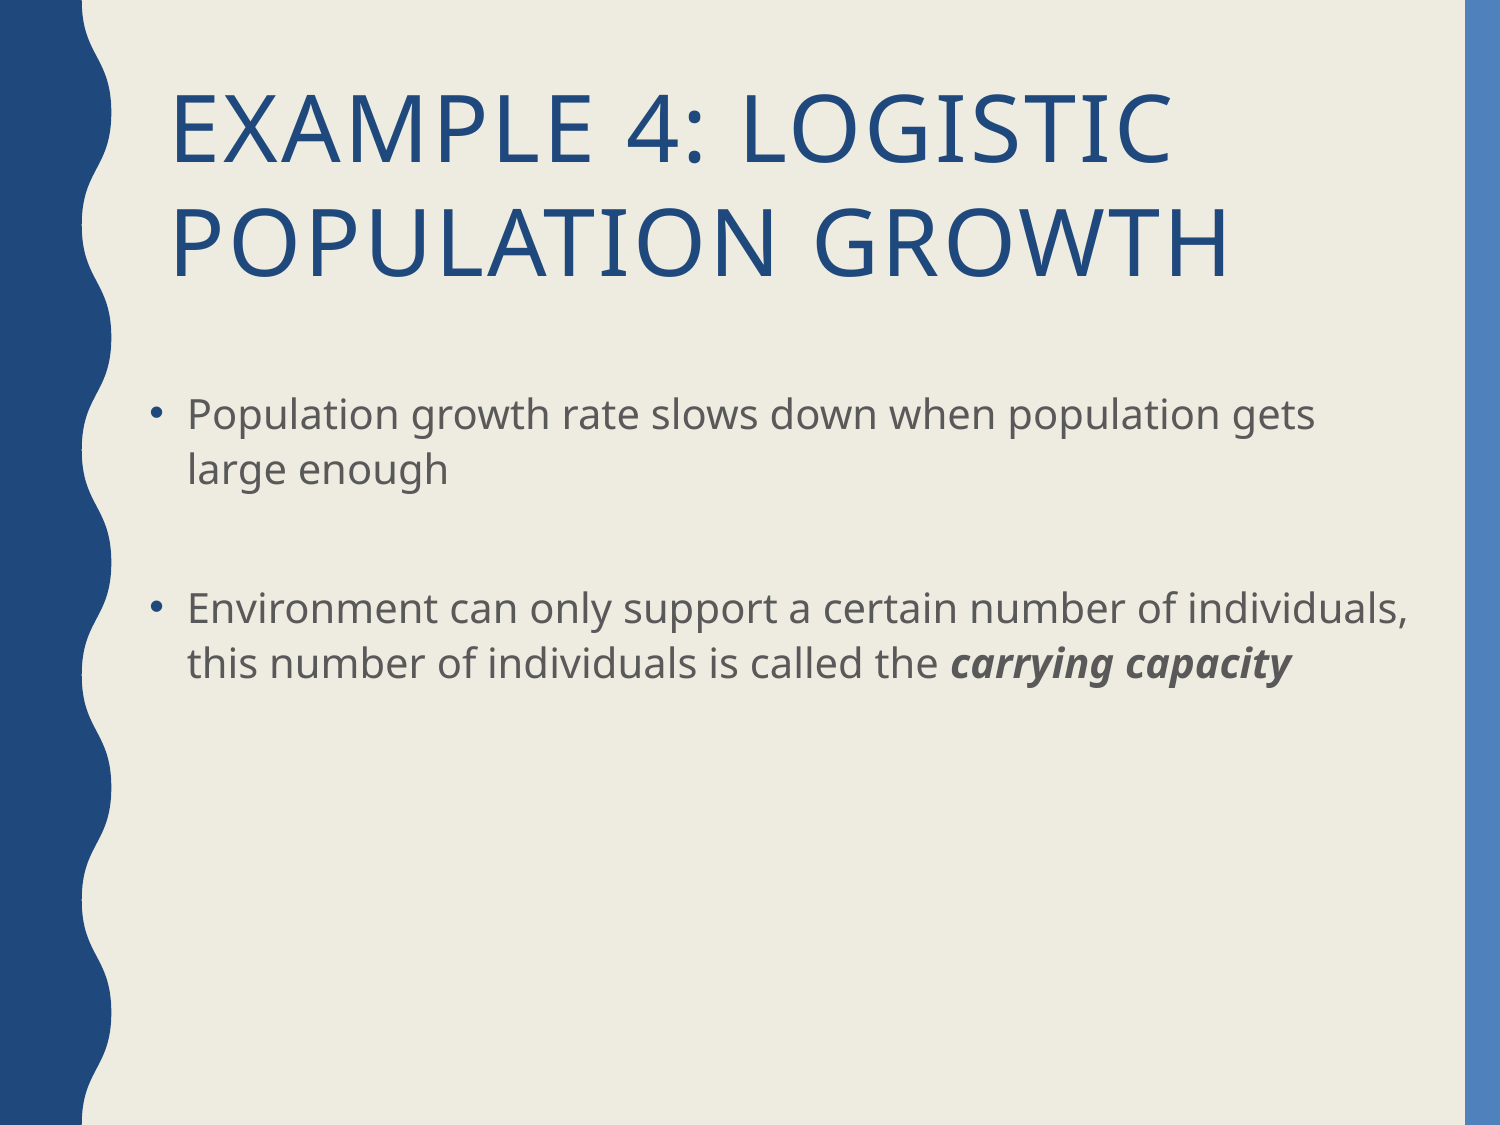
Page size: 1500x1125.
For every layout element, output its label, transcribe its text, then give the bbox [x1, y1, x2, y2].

title Example 4: Logistic Population Growth [154, 62, 1407, 308]
list Population growth rate slows down when population gets large enough Environment can only support a certain number of individuals, this number of individuals is called the carrying capacity [134, 375, 1426, 965]
